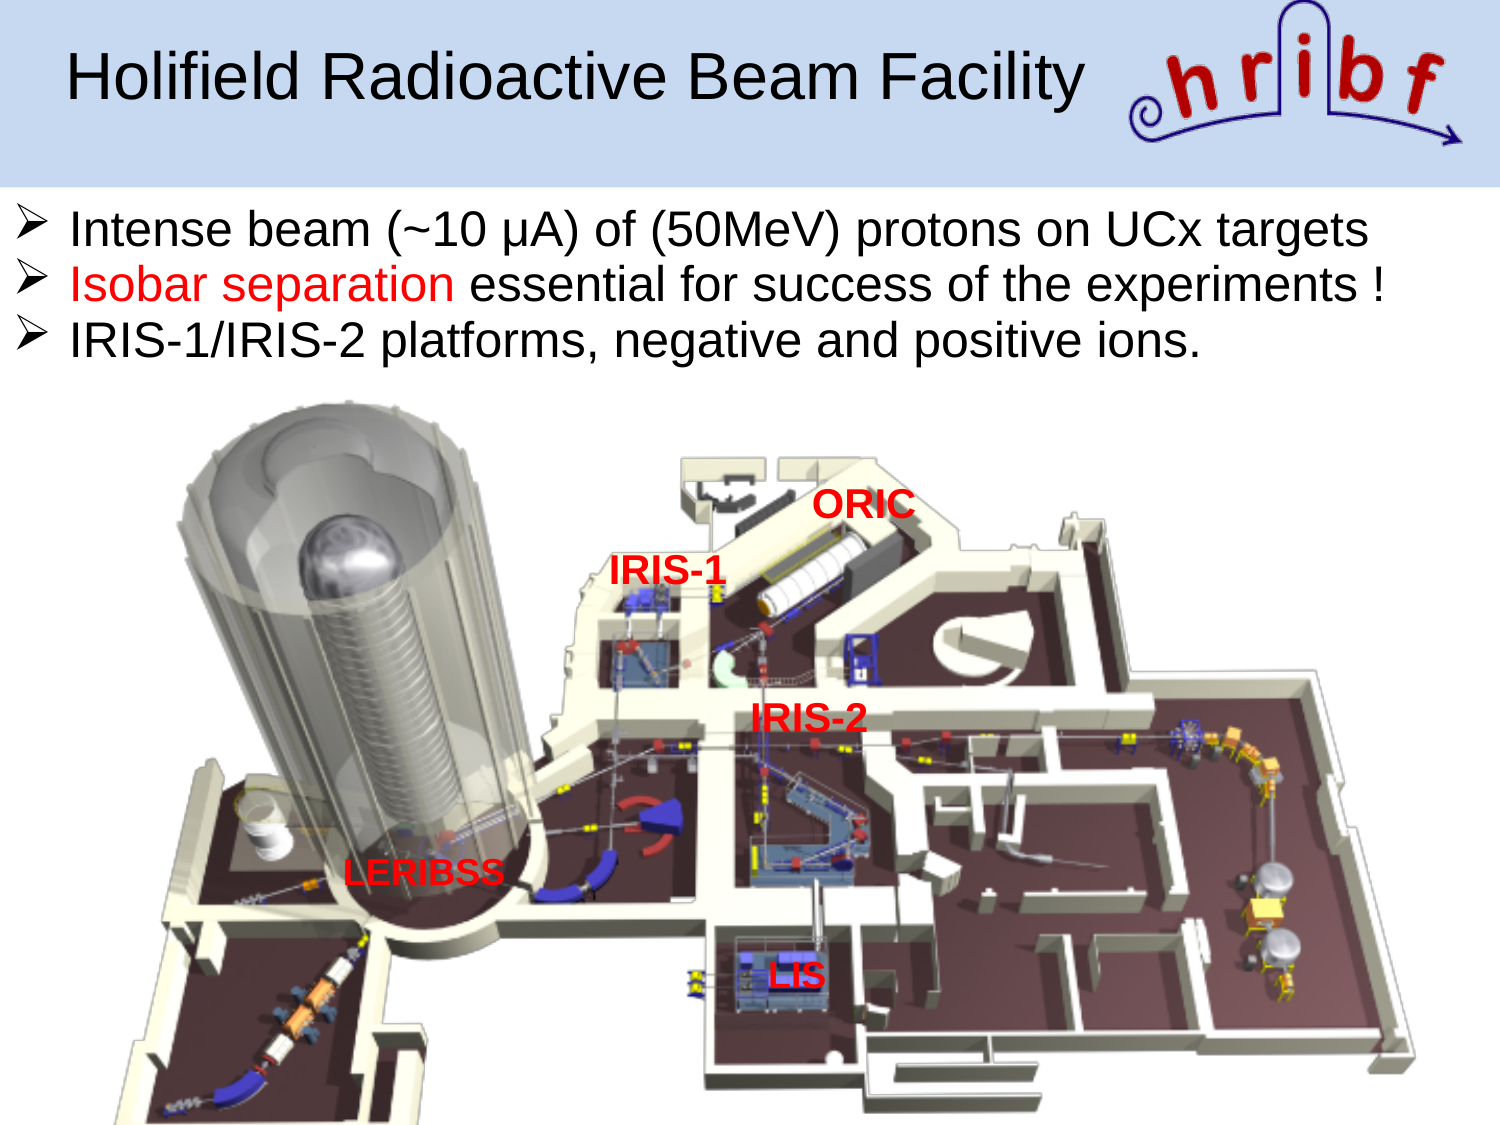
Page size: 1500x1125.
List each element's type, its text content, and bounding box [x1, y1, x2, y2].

text_box Intense beam (~10 μA) of (50MeV) protons on UCx targets Isobar separation essential for success of the experiments ! IRIS-1/IRIS-2 platforms, negative and positive ions. [0, 190, 1500, 400]
title Holifield Radioactive Beam Facility [50, 24, 1263, 190]
picture [1116, 0, 1477, 163]
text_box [87, 360, 1422, 1125]
